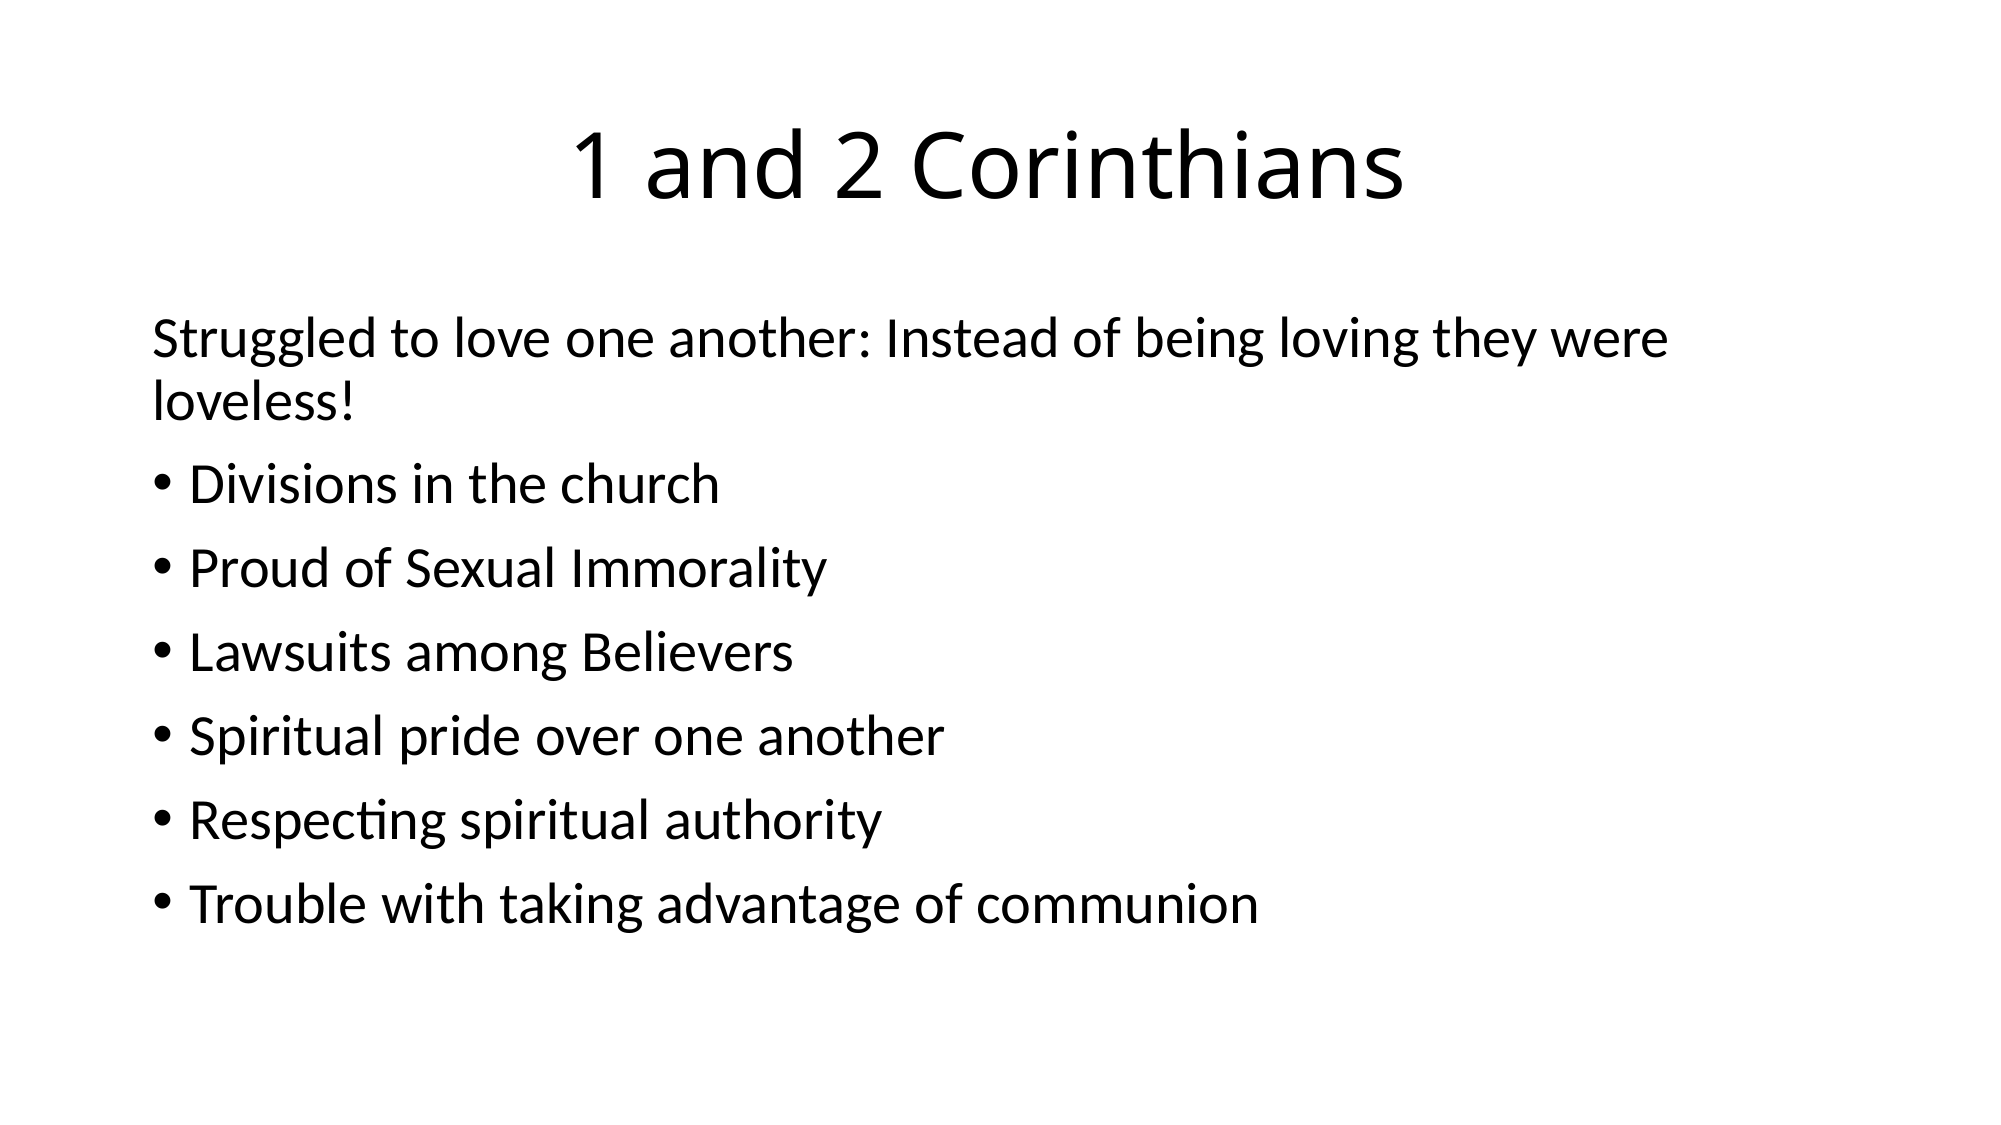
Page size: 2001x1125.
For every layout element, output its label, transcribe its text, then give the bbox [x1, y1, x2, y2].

list Struggled to love one another: Instead of being loving they were loveless! Divisions in the church Proud of Sexual Immorality Lawsuits among Believers Spiritual pride over one another Respecting spiritual authority Trouble with taking advantage of communion [137, 299, 1863, 1014]
title 1 and 2 Corinthians [137, 59, 1863, 278]
